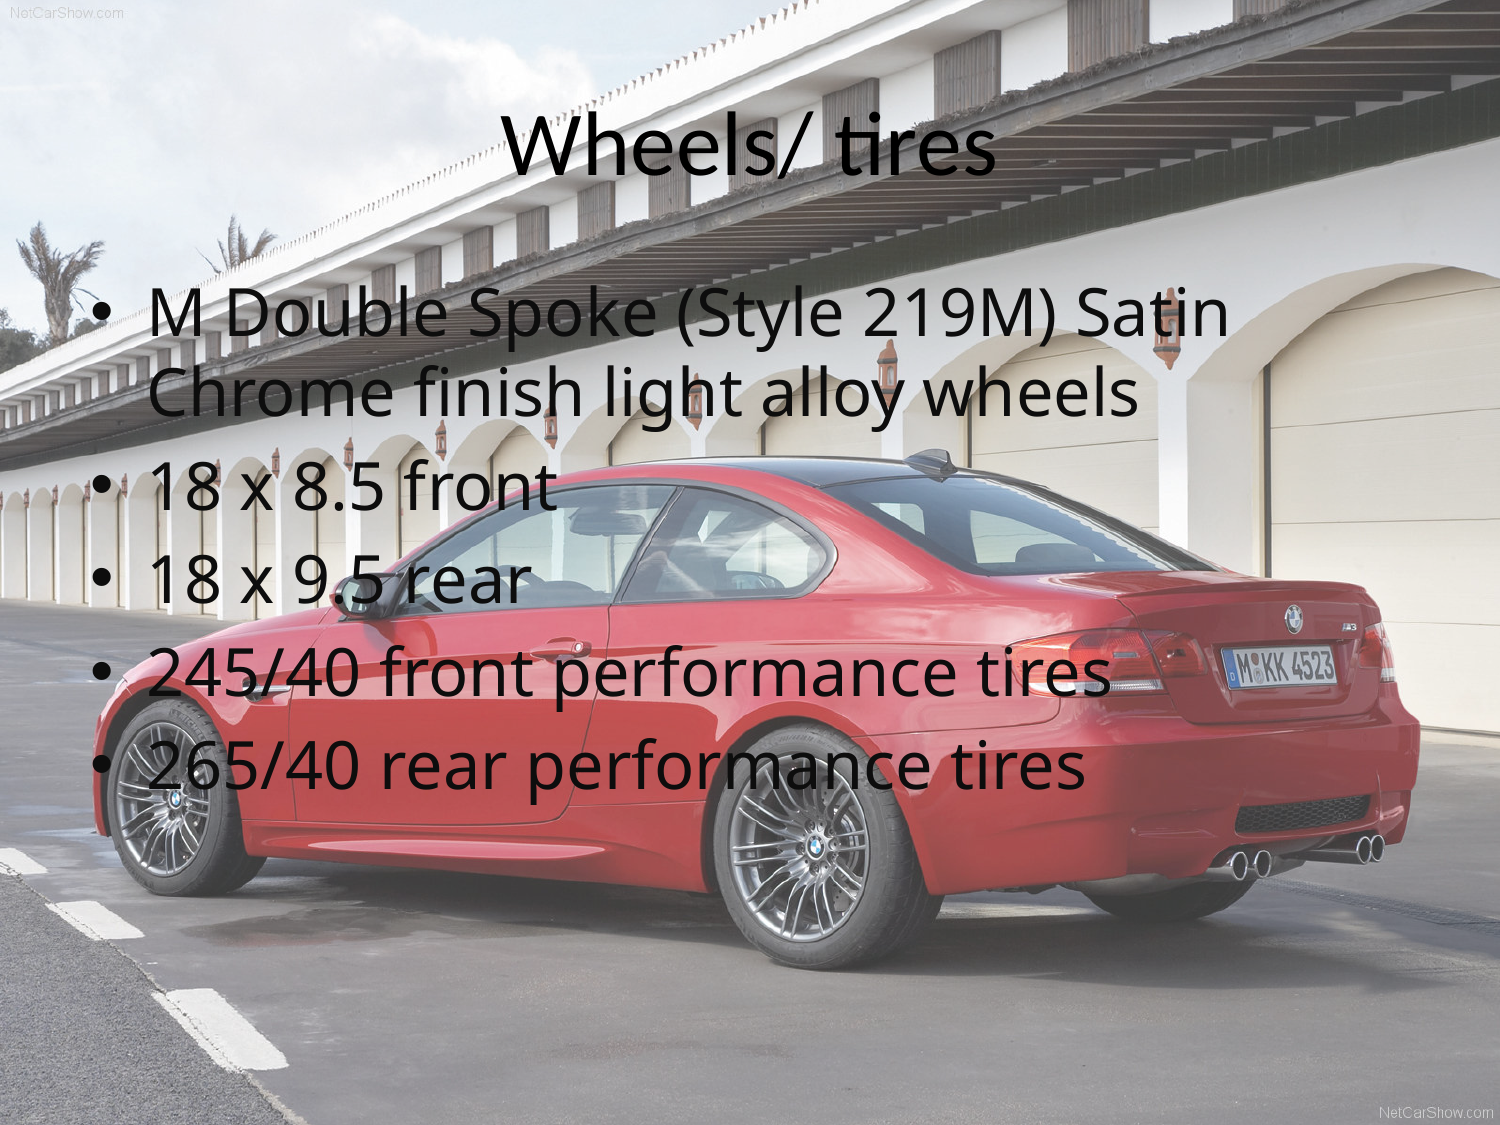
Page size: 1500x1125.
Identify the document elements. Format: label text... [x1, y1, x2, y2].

list M Double Spoke (Style 219M) Satin Chrome finish light alloy wheels 18 x 8.5 front 18 x 9.5 rear 245/40 front performance tires 265/40 rear performance tires [75, 262, 1425, 1005]
title Wheels/ tires [75, 45, 1425, 233]
